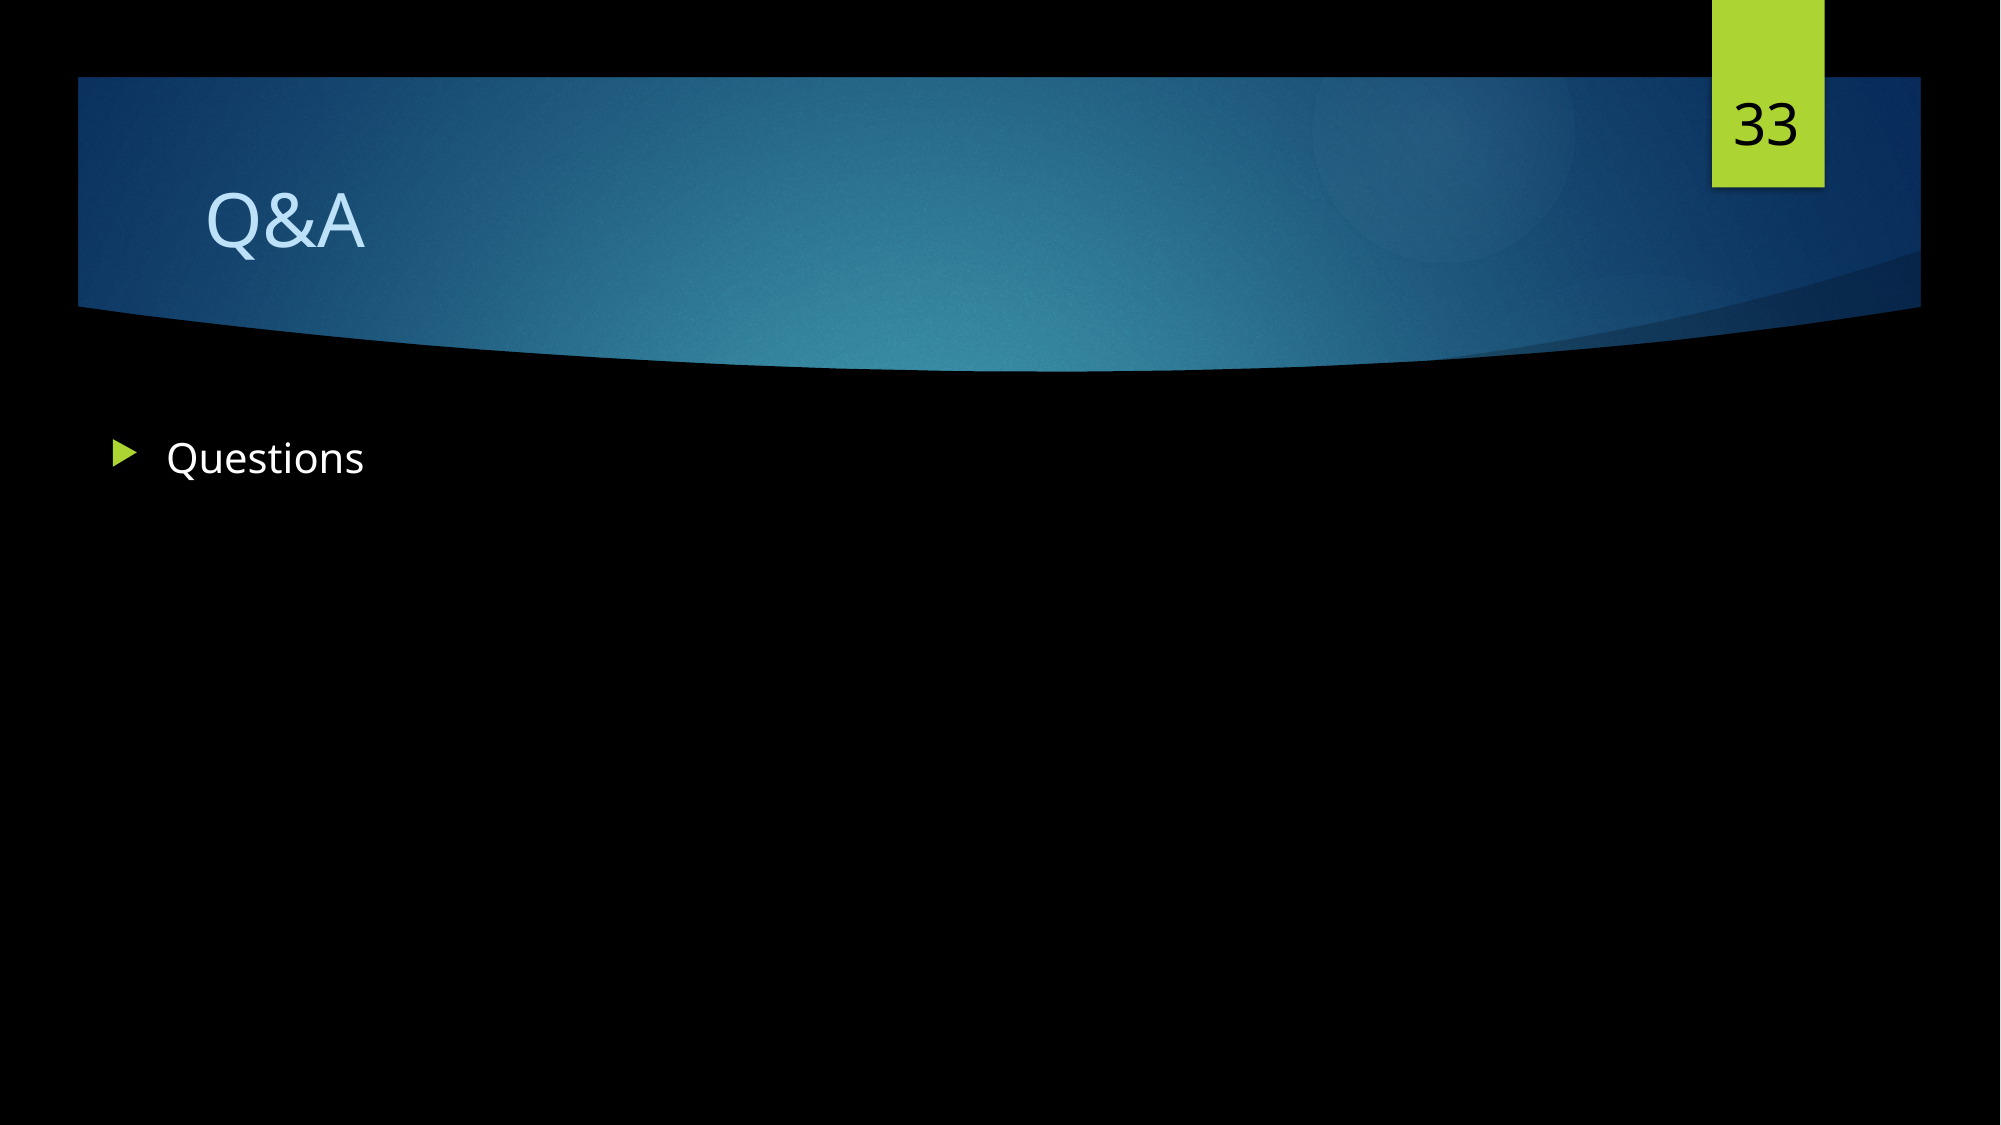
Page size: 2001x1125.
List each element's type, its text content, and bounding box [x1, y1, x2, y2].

list Questions [94, 424, 1718, 913]
title Q&A [189, 159, 1627, 276]
slide_number 33 [1698, 48, 1836, 175]
